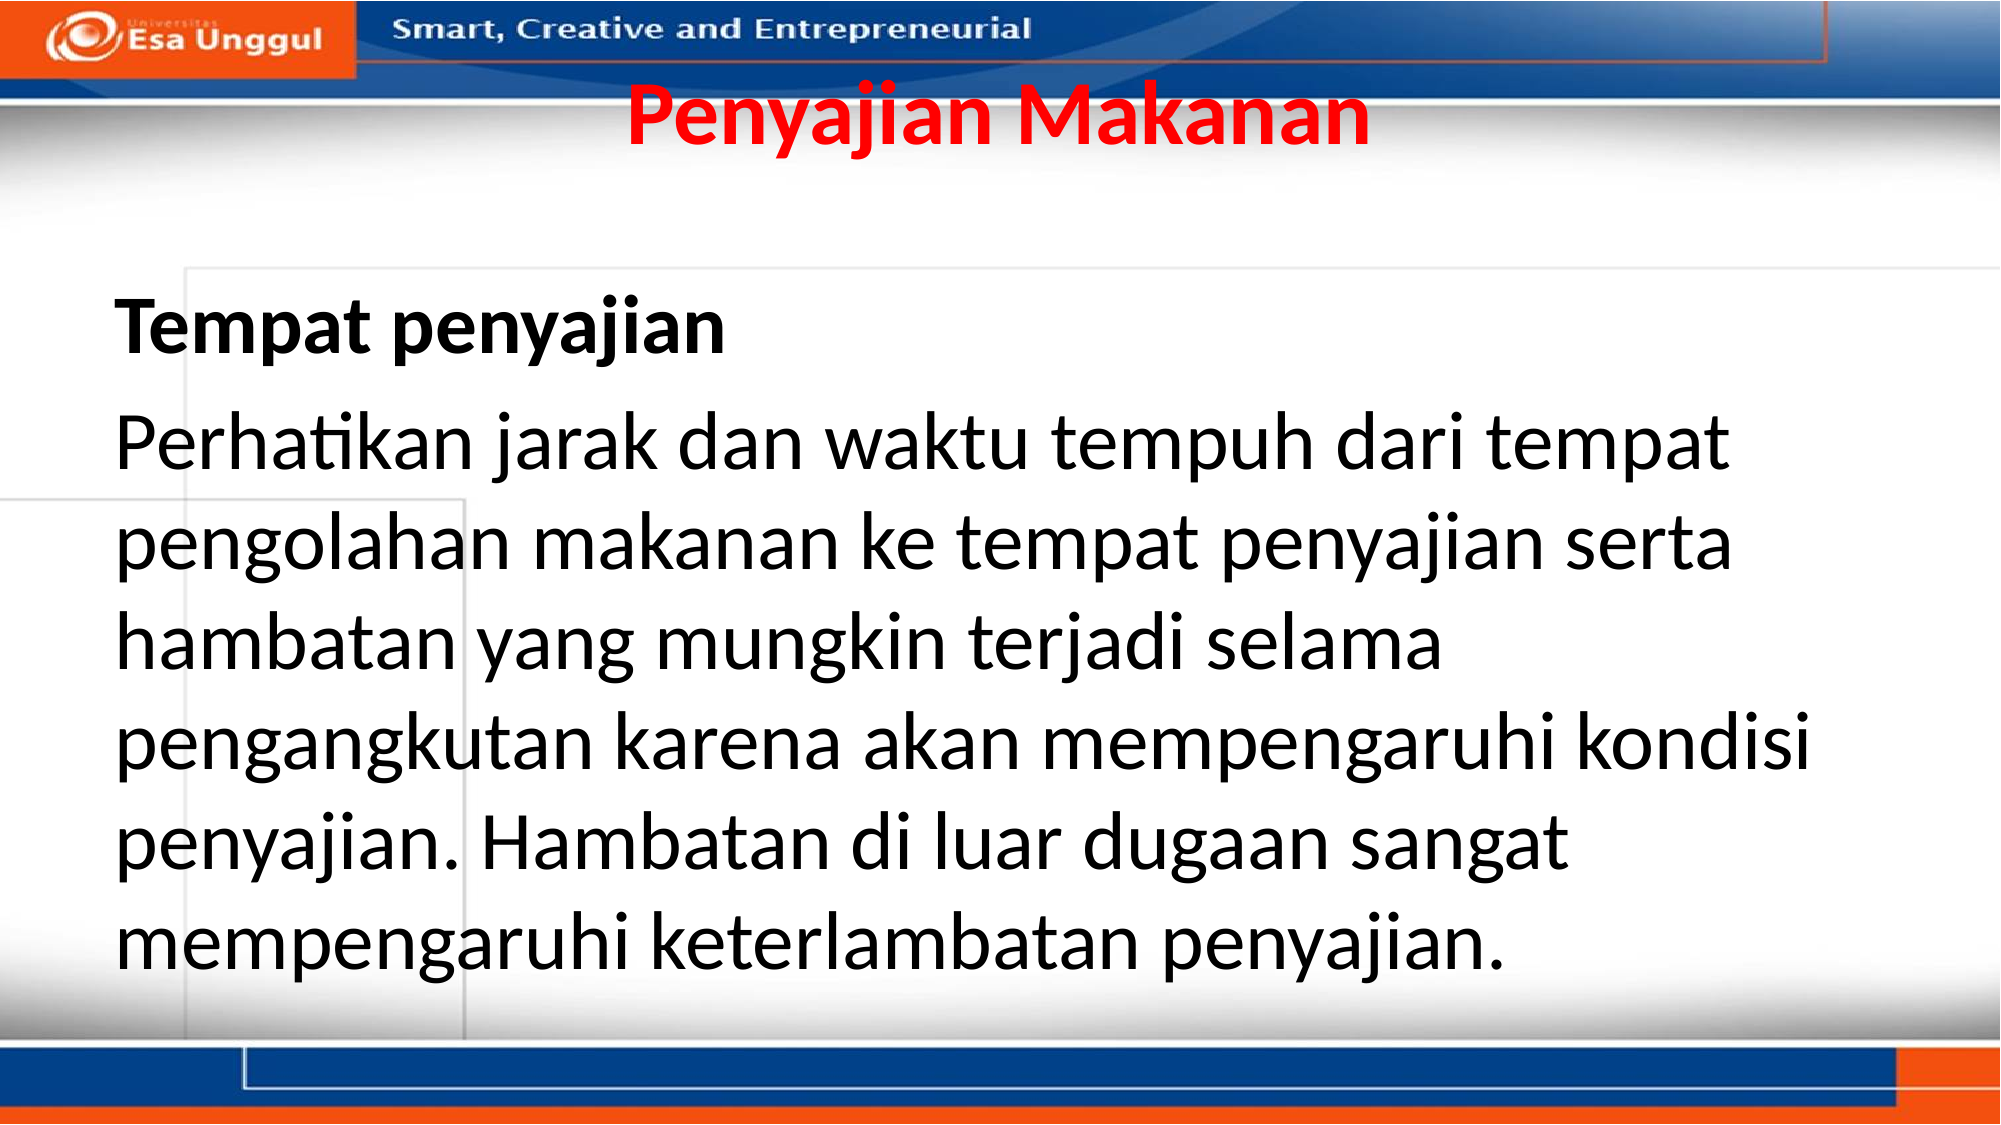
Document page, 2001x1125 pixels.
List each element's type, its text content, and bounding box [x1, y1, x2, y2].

list Tempat penyajian Perhatikan jarak dan waktu tempuh dari tempat pengolahan makanan ke tempat penyajian serta hambatan yang mungkin terjadi selama pengangkutan karena akan mempengaruhi kondisi penyajian. Hambatan di luar dugaan sangat mempengaruhi keterlambatan penyajian. [99, 262, 1900, 1005]
title Penyajian Makanan [99, 45, 1900, 233]
picture [0, 1, 2000, 1124]
